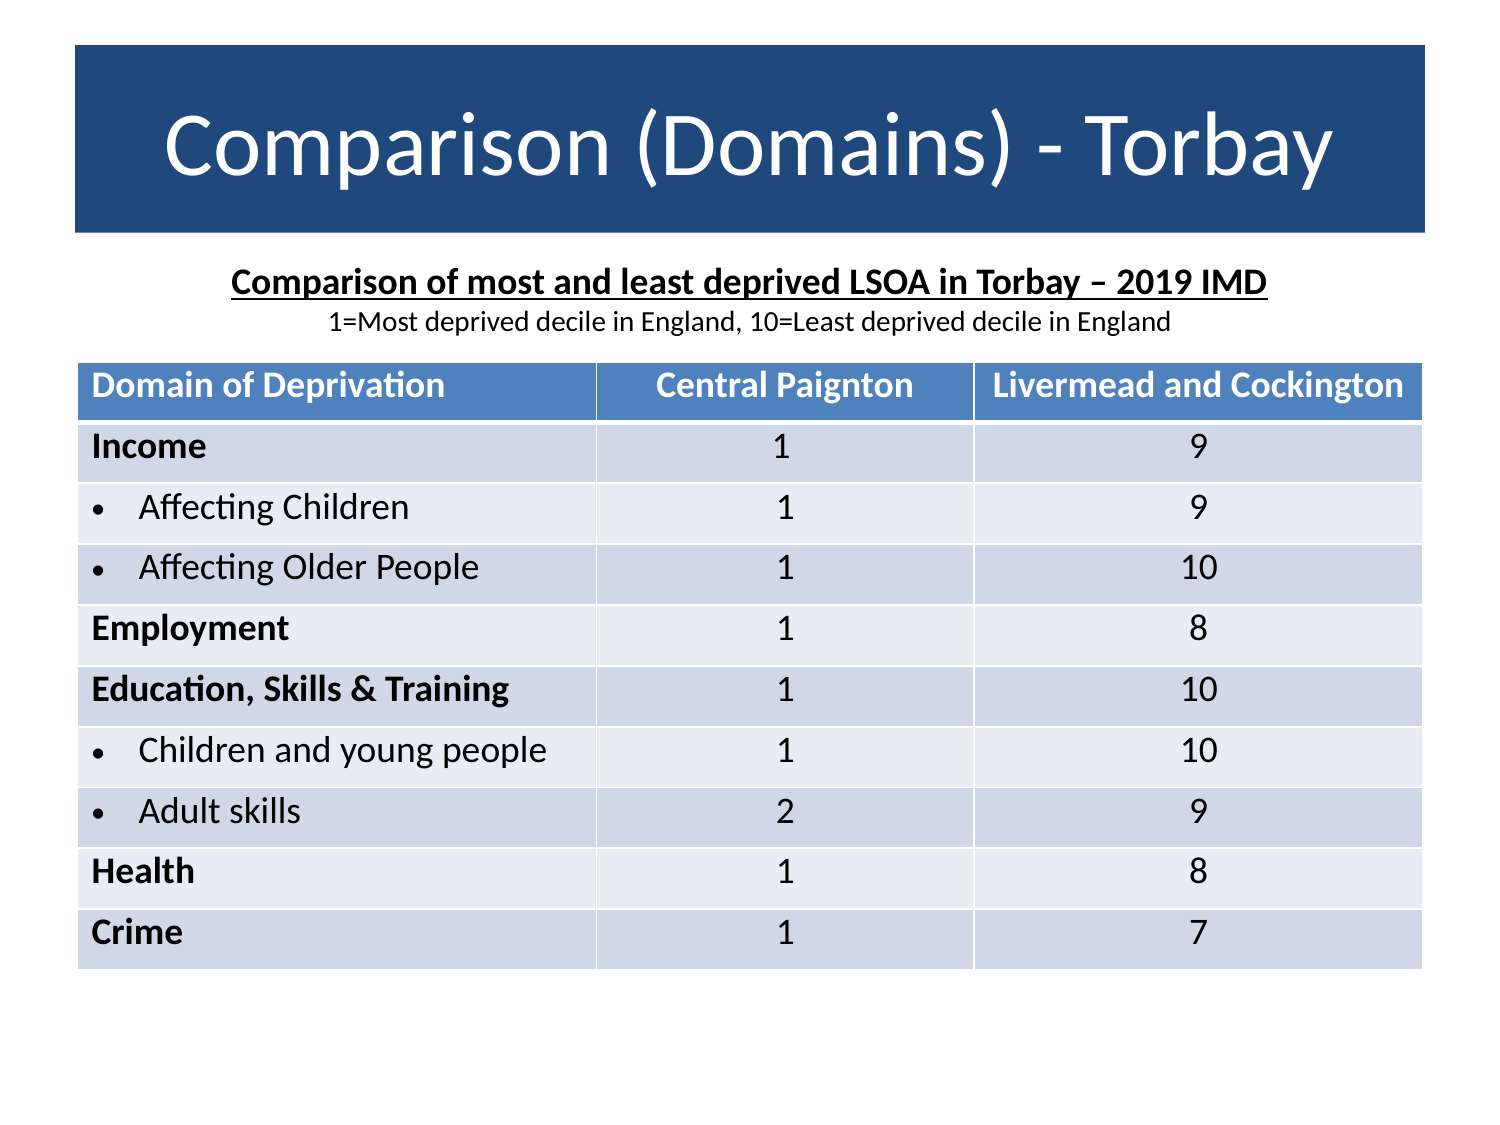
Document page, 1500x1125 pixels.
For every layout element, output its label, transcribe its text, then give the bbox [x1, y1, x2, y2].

table_cell Crime [78, 910, 596, 969]
table_cell 1 [597, 667, 973, 726]
table_cell Education, Skills & Training [78, 667, 596, 726]
table_cell 1 [597, 849, 973, 908]
table_cell 8 [975, 606, 1422, 665]
table_header Livermead and Cockington [975, 363, 1422, 420]
table_cell Income [78, 425, 596, 482]
table_cell Adult skills [78, 788, 596, 847]
table_cell Employment [78, 606, 596, 665]
table_cell 8 [975, 849, 1422, 908]
table_cell 1 [597, 910, 973, 969]
table_cell 9 [975, 788, 1422, 847]
table_cell Affecting Children [78, 484, 596, 543]
table_cell 1 [597, 728, 973, 787]
table_cell 7 [975, 910, 1422, 969]
table_cell Children and young people [78, 728, 596, 787]
title Comparison (Domains) - Torbay [75, 45, 1425, 233]
table_cell 10 [975, 667, 1422, 726]
table_cell Affecting Older People [78, 545, 596, 604]
table_cell 10 [975, 545, 1422, 604]
table_header Domain of Deprivation [78, 363, 596, 420]
table_cell 1 [597, 484, 973, 543]
table_cell 9 [975, 484, 1422, 543]
table_header Central Paignton [597, 363, 973, 420]
text_box Comparison of most and least deprived LSOA in Torbay – 2019 IMD 1=Most deprived decile in England, 10=Least deprived decile in England [76, 250, 1424, 345]
table_cell 1 [597, 606, 973, 665]
table_cell 1 [597, 425, 973, 482]
table_cell Health [78, 849, 596, 908]
table_cell 2 [597, 788, 973, 847]
table_cell 10 [975, 728, 1422, 787]
table_cell 9 [975, 425, 1422, 482]
table_cell 1 [597, 545, 973, 604]
